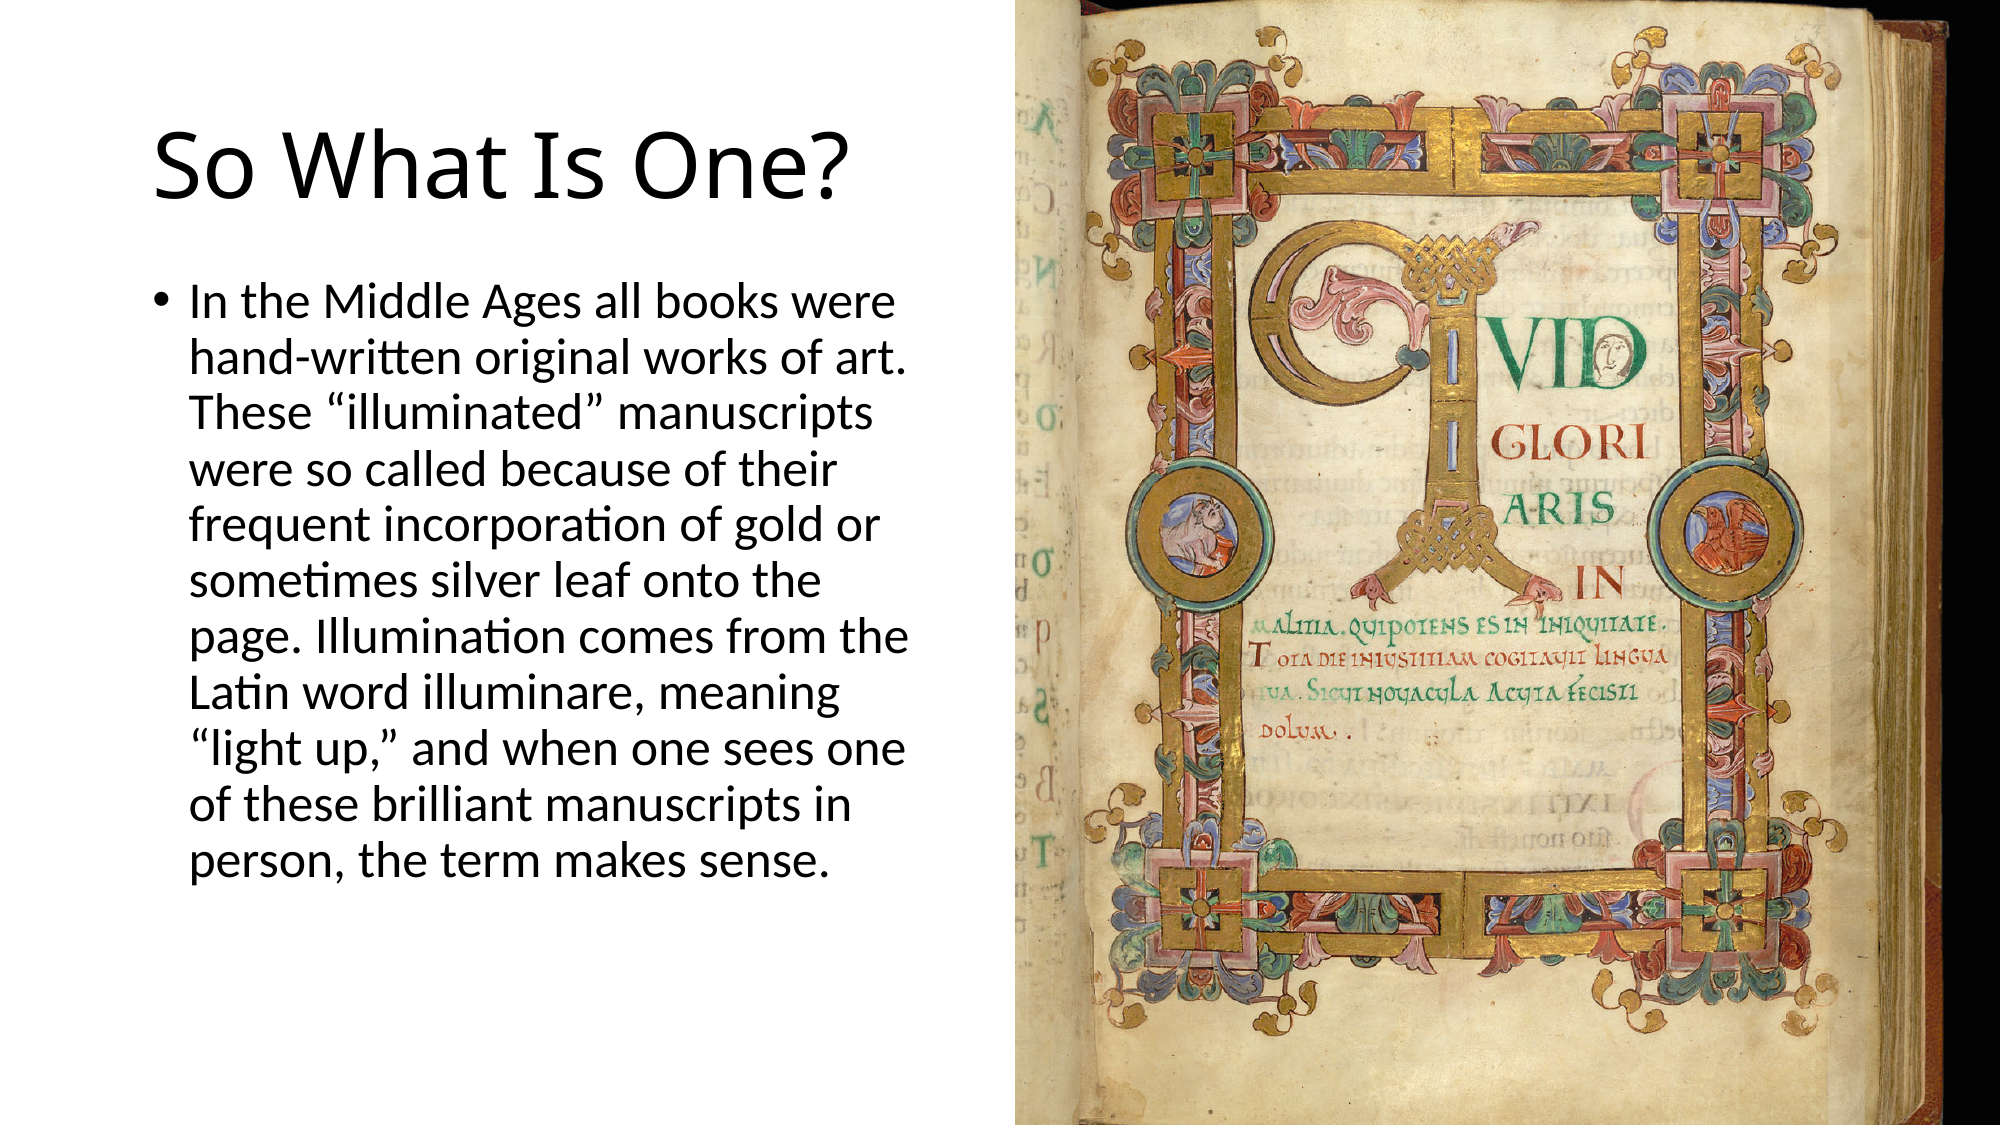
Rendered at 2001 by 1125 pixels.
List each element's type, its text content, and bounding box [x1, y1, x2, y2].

title So What Is One? [137, 59, 1015, 278]
picture [1015, 0, 2000, 1125]
list In the Middle Ages all books were hand-written original works of art. These “illuminated” manuscripts were so called because of their frequent incorporation of gold or sometimes silver leaf onto the page. Illumination comes from the Latin word illuminare, meaning “light up,” and when one sees one of these brilliant manuscripts in person, the term makes sense. [137, 266, 929, 980]
